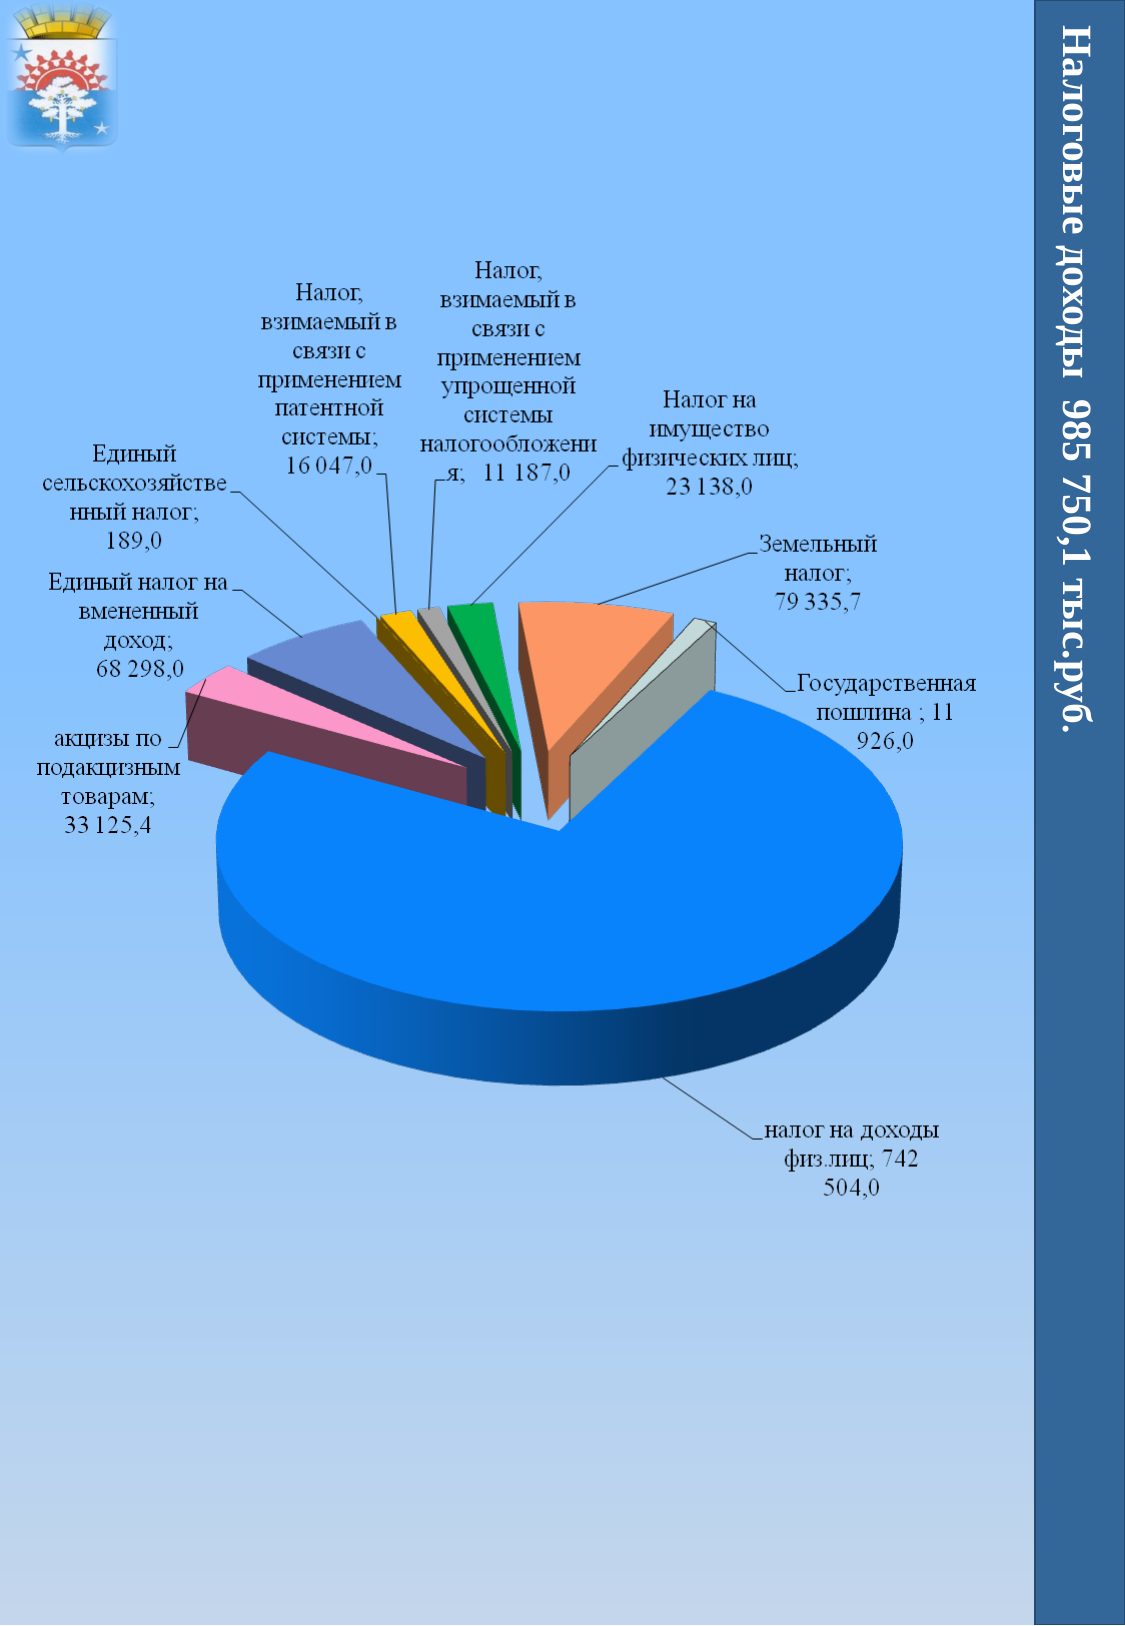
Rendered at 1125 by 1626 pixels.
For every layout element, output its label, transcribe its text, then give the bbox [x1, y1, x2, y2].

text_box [22, 111, 1026, 1481]
picture [0, 0, 124, 159]
title Налоговые доходы 985 750,1 тыс.руб. [1034, 0, 1125, 1625]
